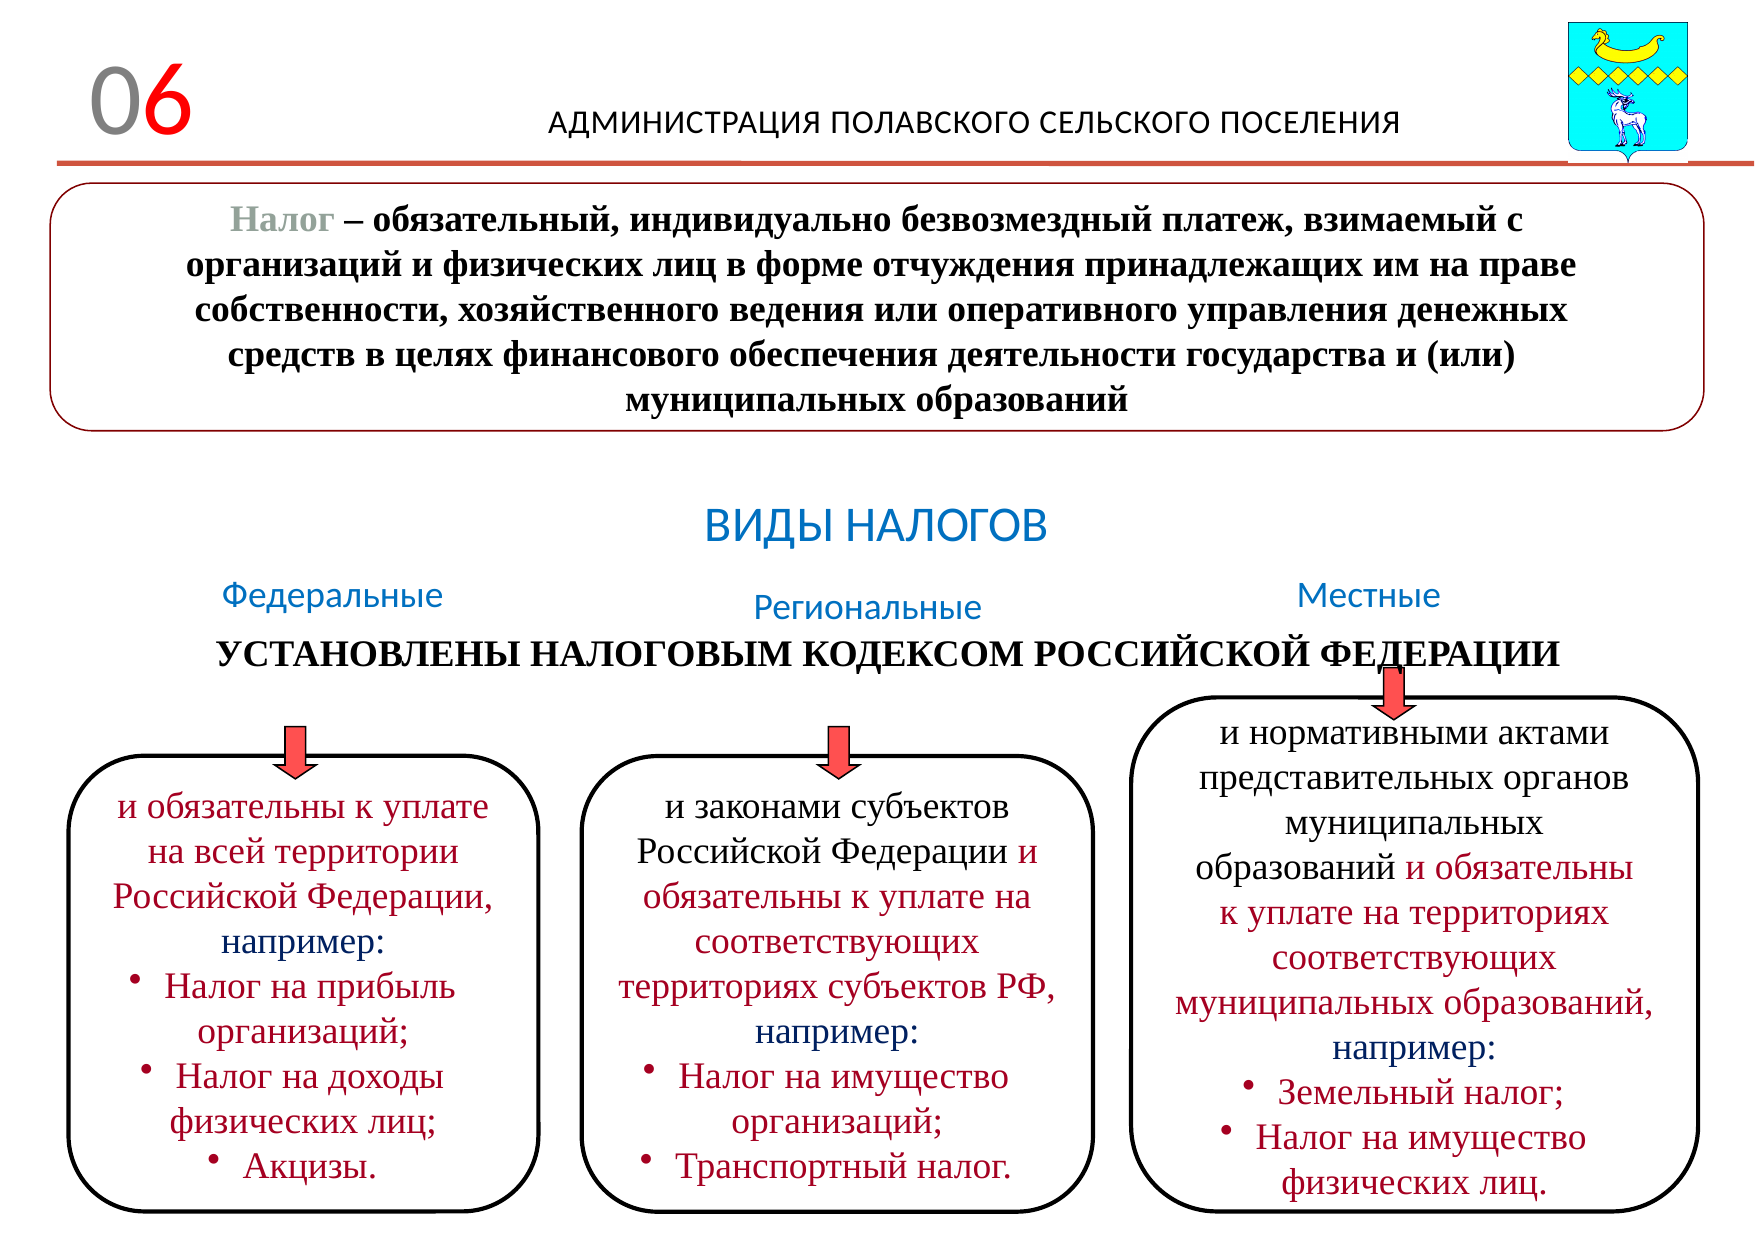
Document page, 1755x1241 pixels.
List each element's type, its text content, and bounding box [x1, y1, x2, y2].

text_box УСТАНОВЛЕНЫ НАЛОГОВЫМ КОДЕКСОМ РОССИЙСКОЙ ФЕДЕРАЦИИ [197, 620, 1579, 683]
text_box Региональные [736, 573, 1000, 636]
text_box и нормативными актами представительных органов муниципальных образований и обязательны к уплате на территориях соответствующих муниципальных образований, например: Земельный налог; Налог на имущество физических лиц. [1128, 695, 1701, 1214]
text_box Налог – обязательный, индивидуально безвозмездный платеж, взимаемый с организаций и физических лиц в форме отчуждения принадлежащих им на праве собственности, хозяйственного ведения или оперативного управления денежных средств в целях финансового обеспечения деятельности государства и (или) муниципальных образований [50, 183, 1704, 431]
text_box [274, 726, 317, 779]
text_box и обязательны к уплате на всей территории Российской Федерации, например: Налог на прибыль организаций; Налог на доходы физических лиц; Акцизы. [66, 753, 541, 1214]
text_box ВИДЫ НАЛОГОВ [687, 483, 1067, 561]
text_box и законами субъектов Российской Федерации и обязательны к уплате на соответствующих территориях субъектов РФ, например: Налог на имущество организаций; Транспортный налог. [579, 753, 1096, 1214]
text_box [1373, 683, 1415, 720]
text_box Местные [1279, 561, 1459, 624]
text_box Федеральные [204, 561, 462, 624]
picture [1568, 24, 1688, 164]
text_box 06 [74, 22, 210, 162]
text_box АДМИНИСТРАЦИЯ ПОЛАВСКОГО СЕЛЬСКОГО ПОСЕЛЕНИЯ [396, 92, 1546, 148]
text_box [818, 726, 860, 779]
